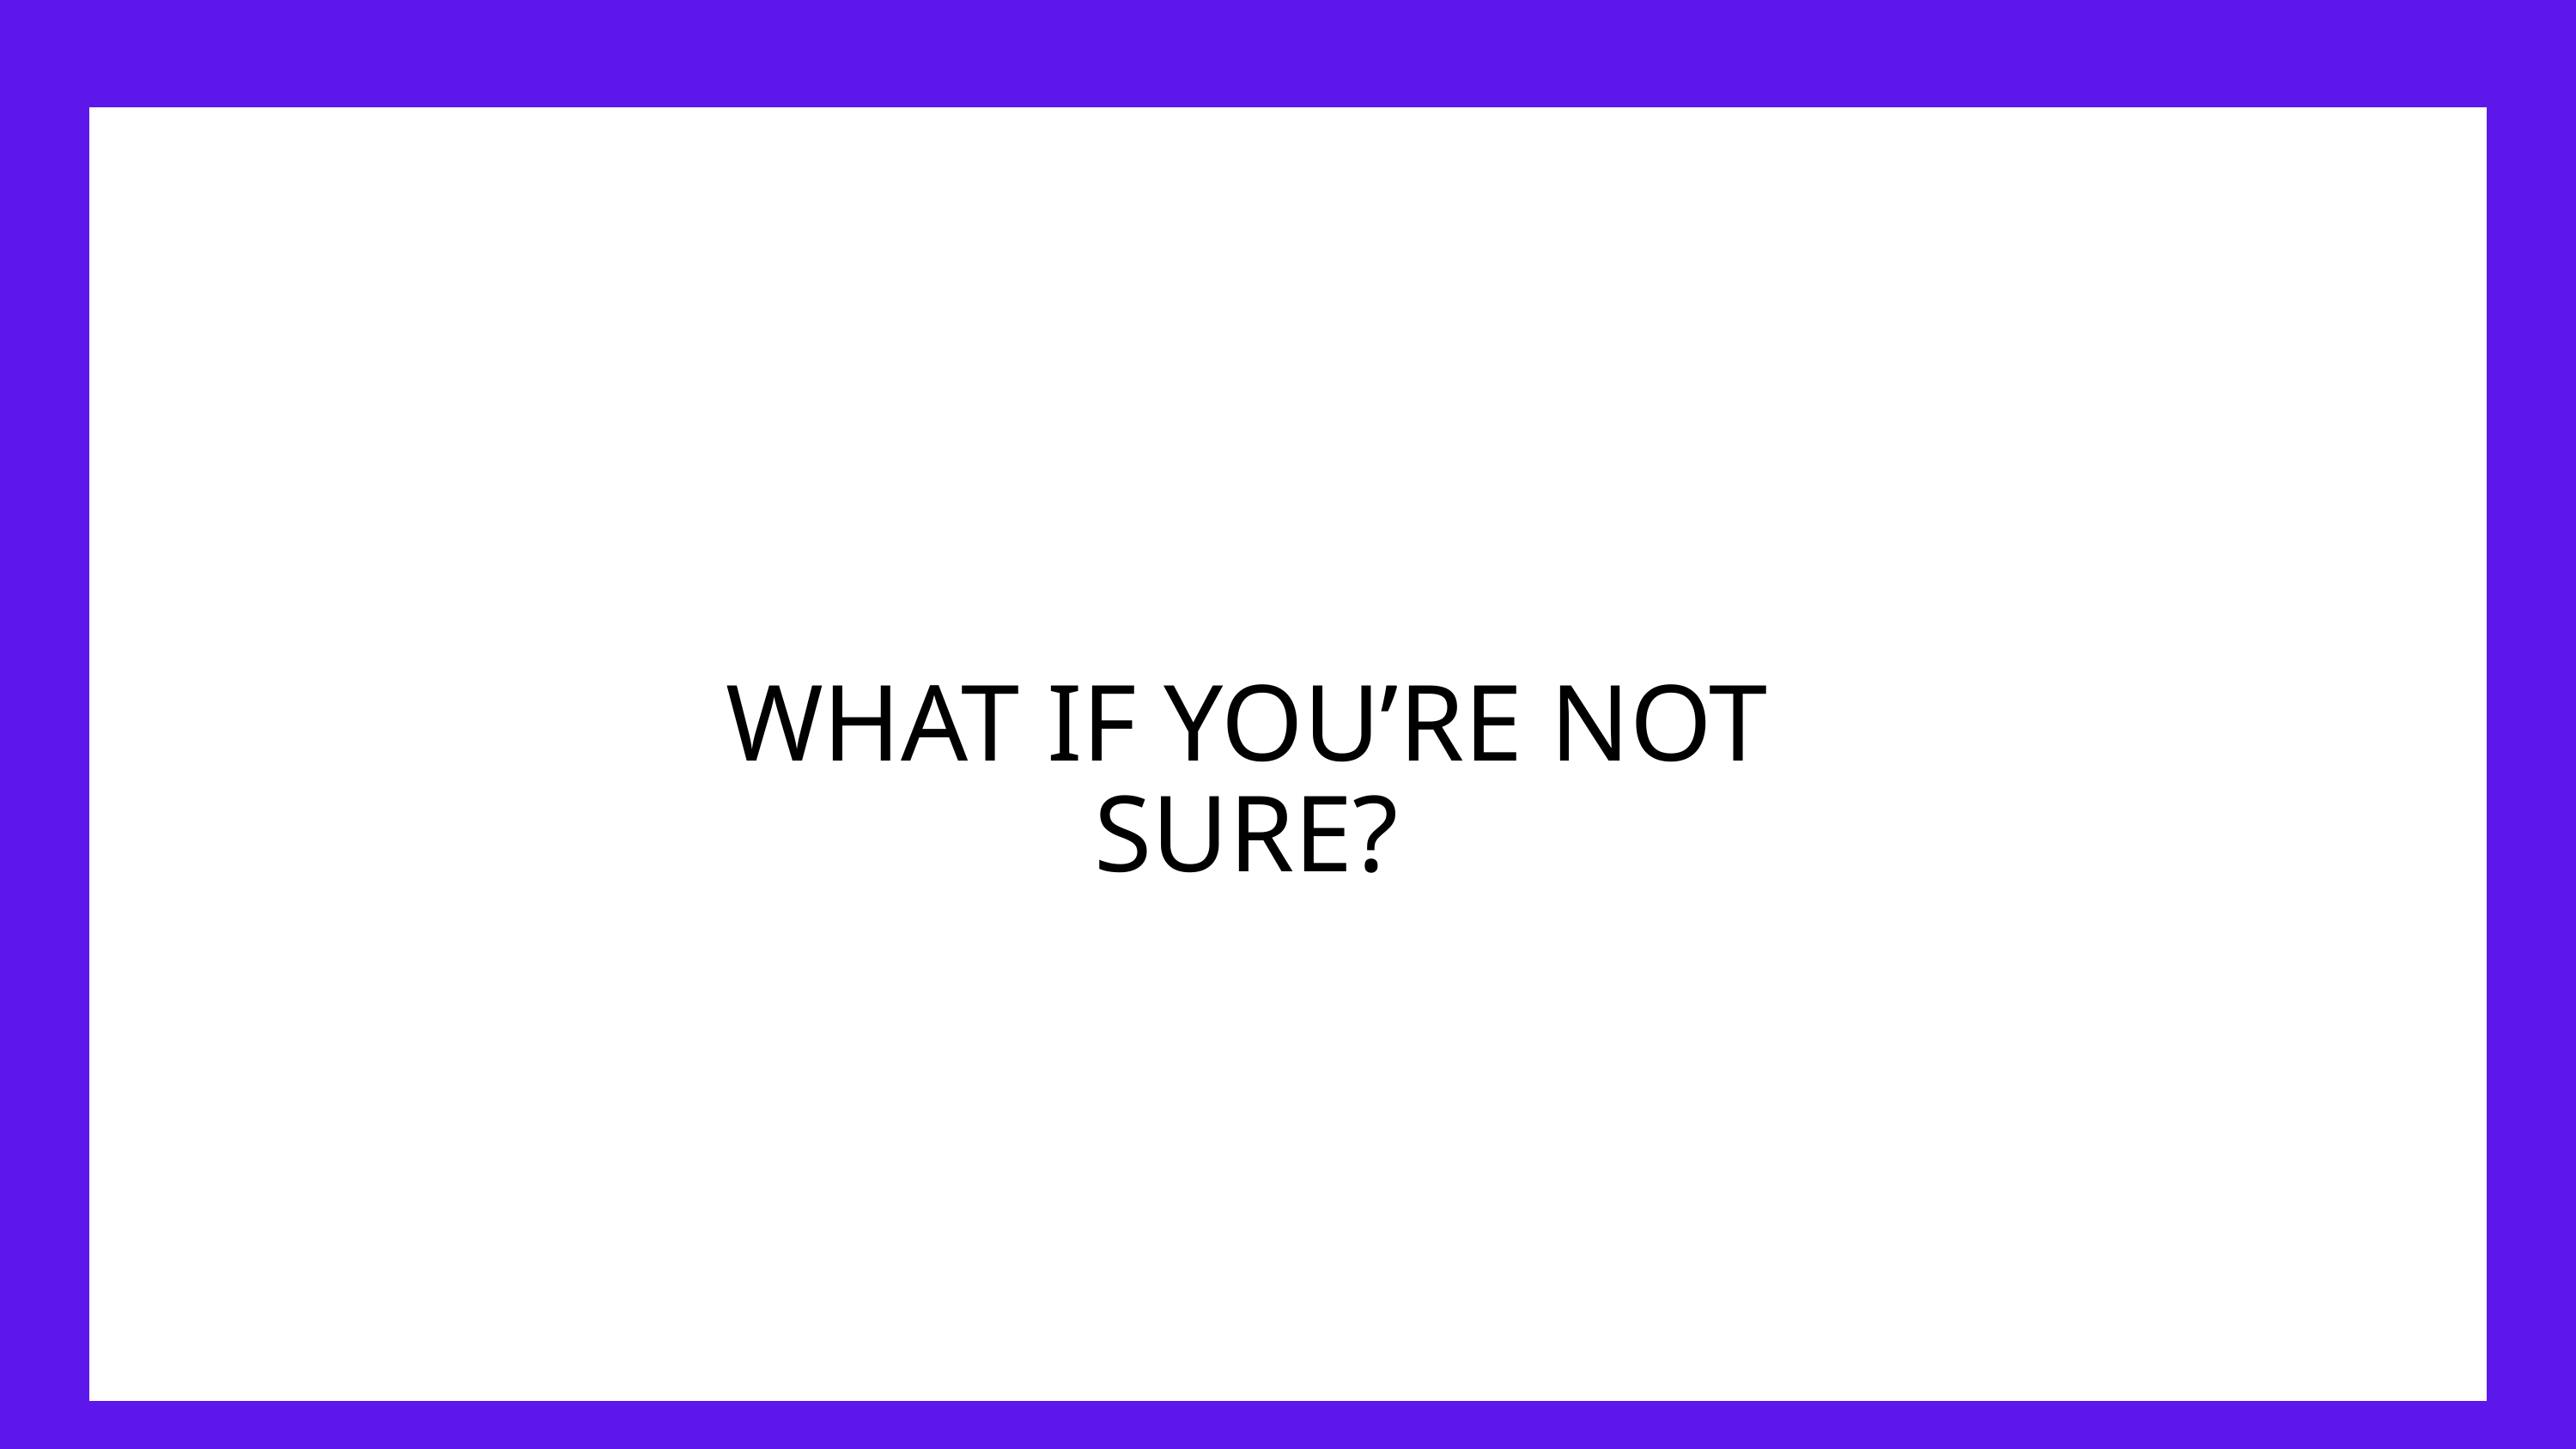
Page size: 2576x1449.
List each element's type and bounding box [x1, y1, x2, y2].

text_box [88, 107, 2487, 1402]
